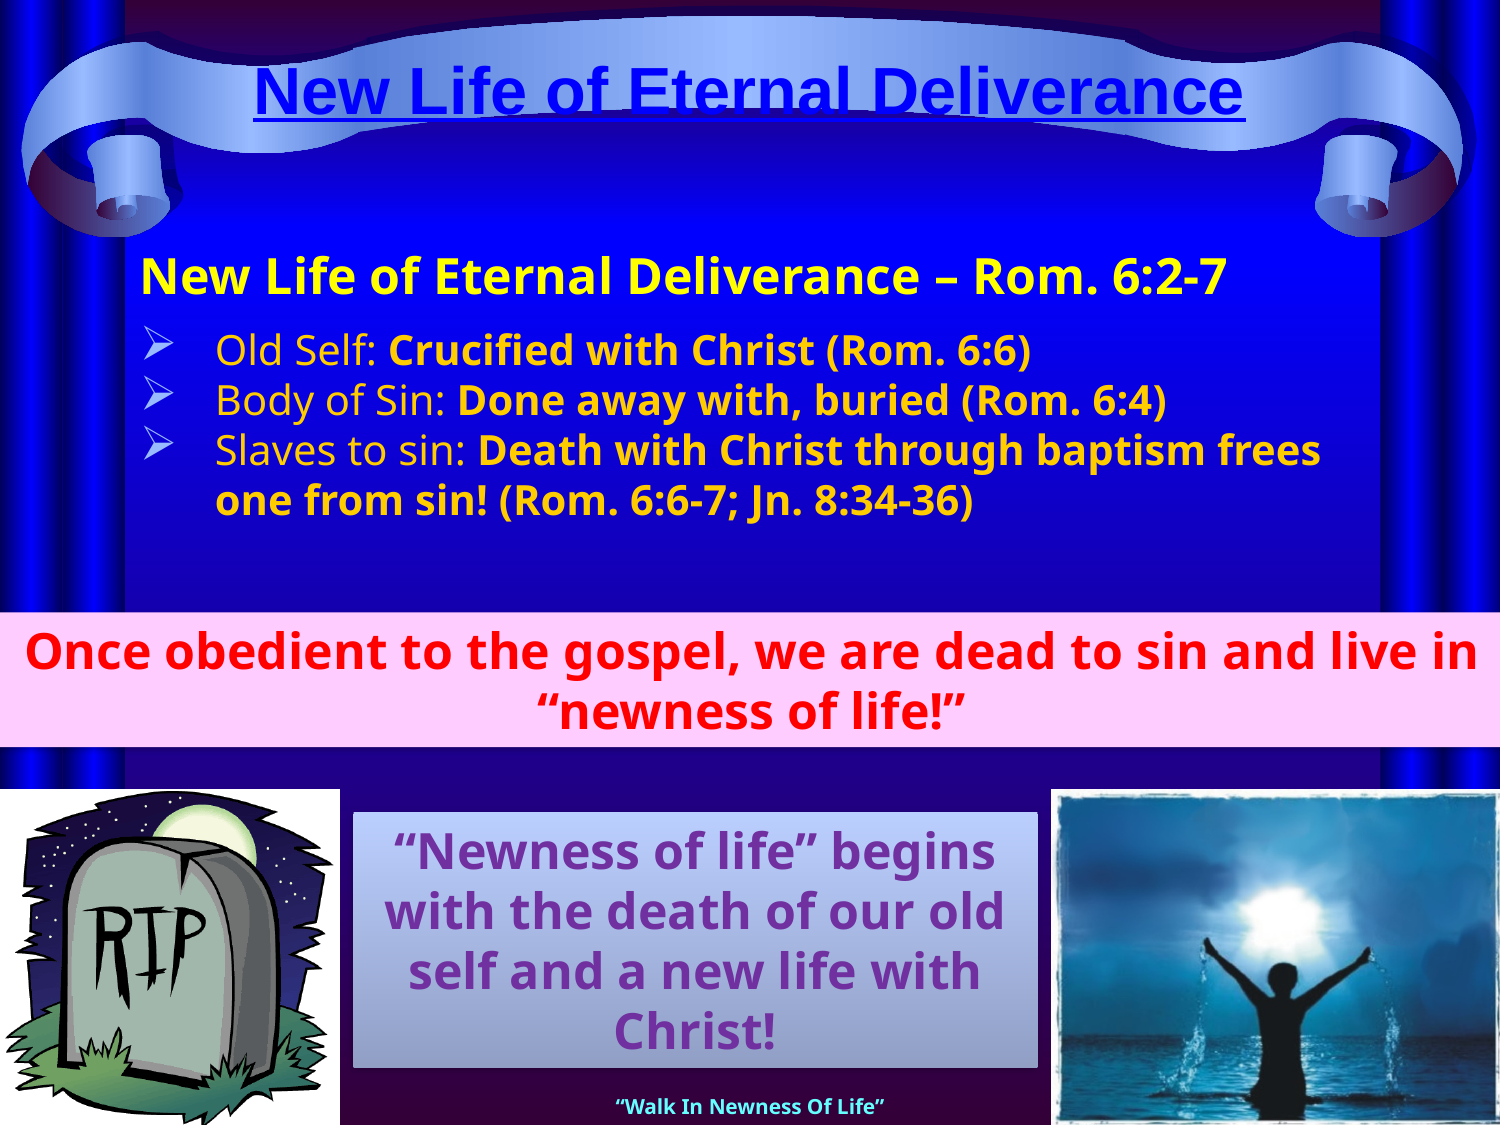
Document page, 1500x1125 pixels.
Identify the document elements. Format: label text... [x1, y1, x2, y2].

text_box “Newness of life” begins with the death of our old self and a new life with Christ! [353, 812, 1038, 1068]
text_box Old Self: Crucified with Christ (Rom. 6:6) Body of Sin: Done away with, buried (Rom. 6:4) Slaves to sin: Death with Christ through baptism frees one from sin! (Rom. 6:6-7; Jn. 8:34-36) [124, 316, 1388, 532]
text_box Once obedient to the gospel, we are dead to sin and live in “newness of life!” [0, 612, 1500, 748]
title New Life of Eternal Deliverance [112, 37, 1388, 138]
picture [0, 788, 340, 1125]
footer “Walk In Newness Of Life” [512, 1087, 988, 1125]
text_box New Life of Eternal Deliverance – Rom. 6:2-7 [124, 237, 1388, 313]
picture [1050, 788, 1500, 1125]
